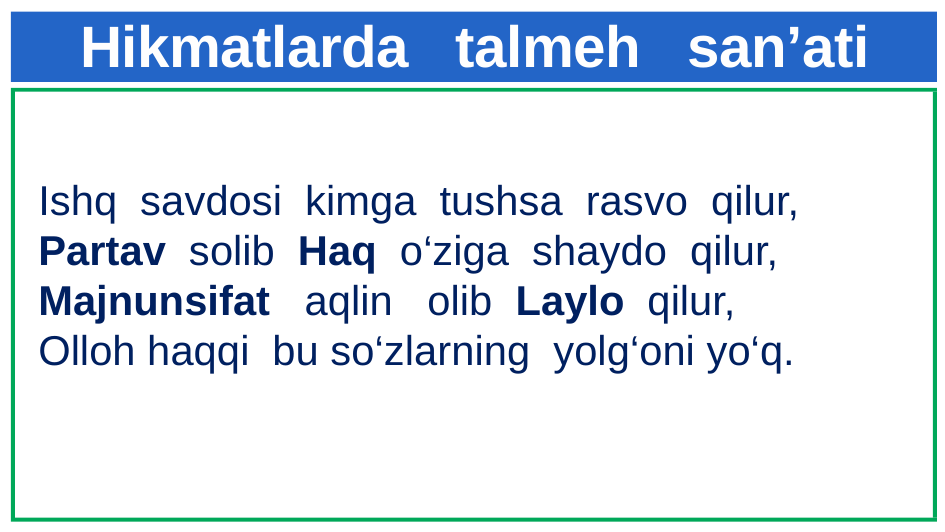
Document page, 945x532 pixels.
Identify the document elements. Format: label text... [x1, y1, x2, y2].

text_box Ishq savdosi kimga tushsa rasvo qilur, Partav solib Haq o‘ziga shaydo qilur, Majnunsifat aqlin olib Laylo qilur, Olloh haqqi bu so‘zlarning yolg‘oni yo‘q. [23, 106, 926, 382]
title Hikmatlarda talmeh san’ati [23, 17, 926, 82]
